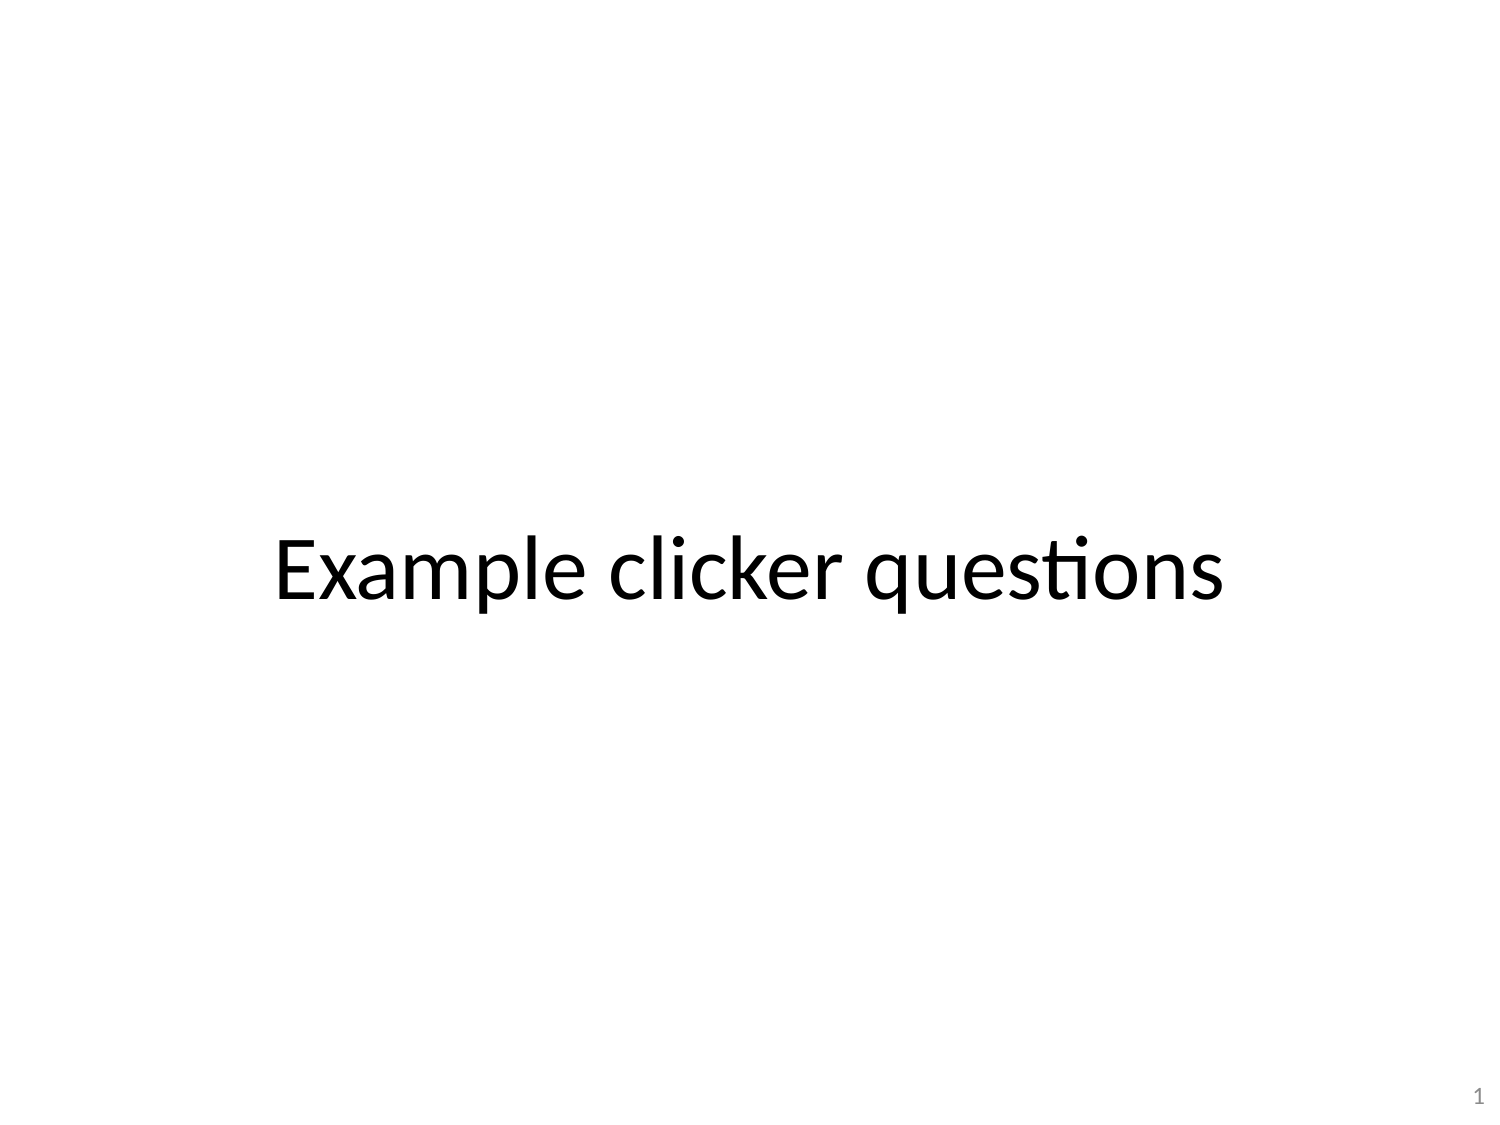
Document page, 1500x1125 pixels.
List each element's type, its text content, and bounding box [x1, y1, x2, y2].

slide_number 1 [1149, 1065, 1500, 1125]
title Example clicker questions [75, 468, 1425, 657]
